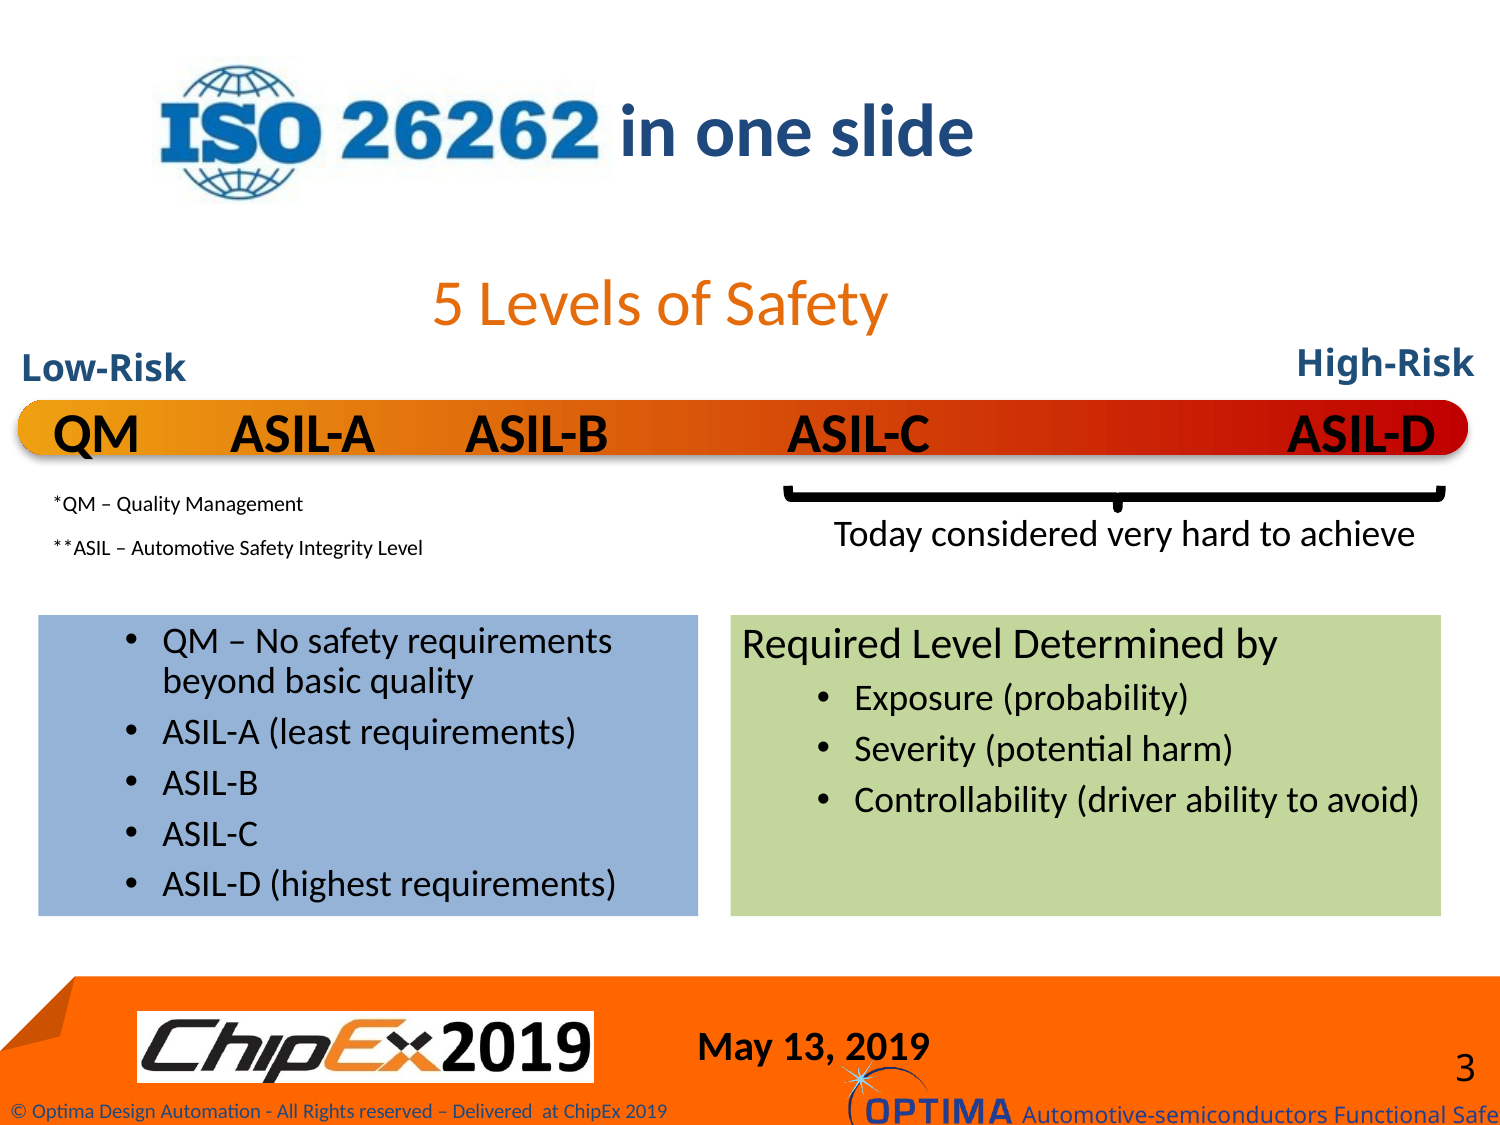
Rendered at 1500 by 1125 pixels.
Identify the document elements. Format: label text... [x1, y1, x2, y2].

text_box 5 Levels of Safety [149, 231, 1172, 346]
text_box [787, 485, 1442, 501]
text_box Today considered very hard to achieve [749, 501, 1500, 561]
text_box High-Risk [1270, 332, 1500, 392]
picture [152, 56, 613, 218]
list QM ASIL-A ASIL-B ASIL-C ASIL-D [38, 388, 1469, 474]
text_box in one slide [617, 71, 1416, 193]
text_box Required Level Determined by Exposure (probability) Severity (potential harm) Controllability (driver ability to avoid) [730, 615, 1441, 917]
picture [836, 1046, 1013, 1125]
text_box [15, 398, 38, 457]
text_box *QM – Quality Management **ASIL – Automotive Safety Integrity Level [40, 486, 445, 571]
text_box Low-Risk [0, 336, 212, 396]
picture [137, 1011, 594, 1083]
text_box QM – No safety requirements beyond basic quality ASIL-A (least requirements) ASIL-B ASIL-C ASIL-D (highest requirements) [38, 615, 699, 917]
